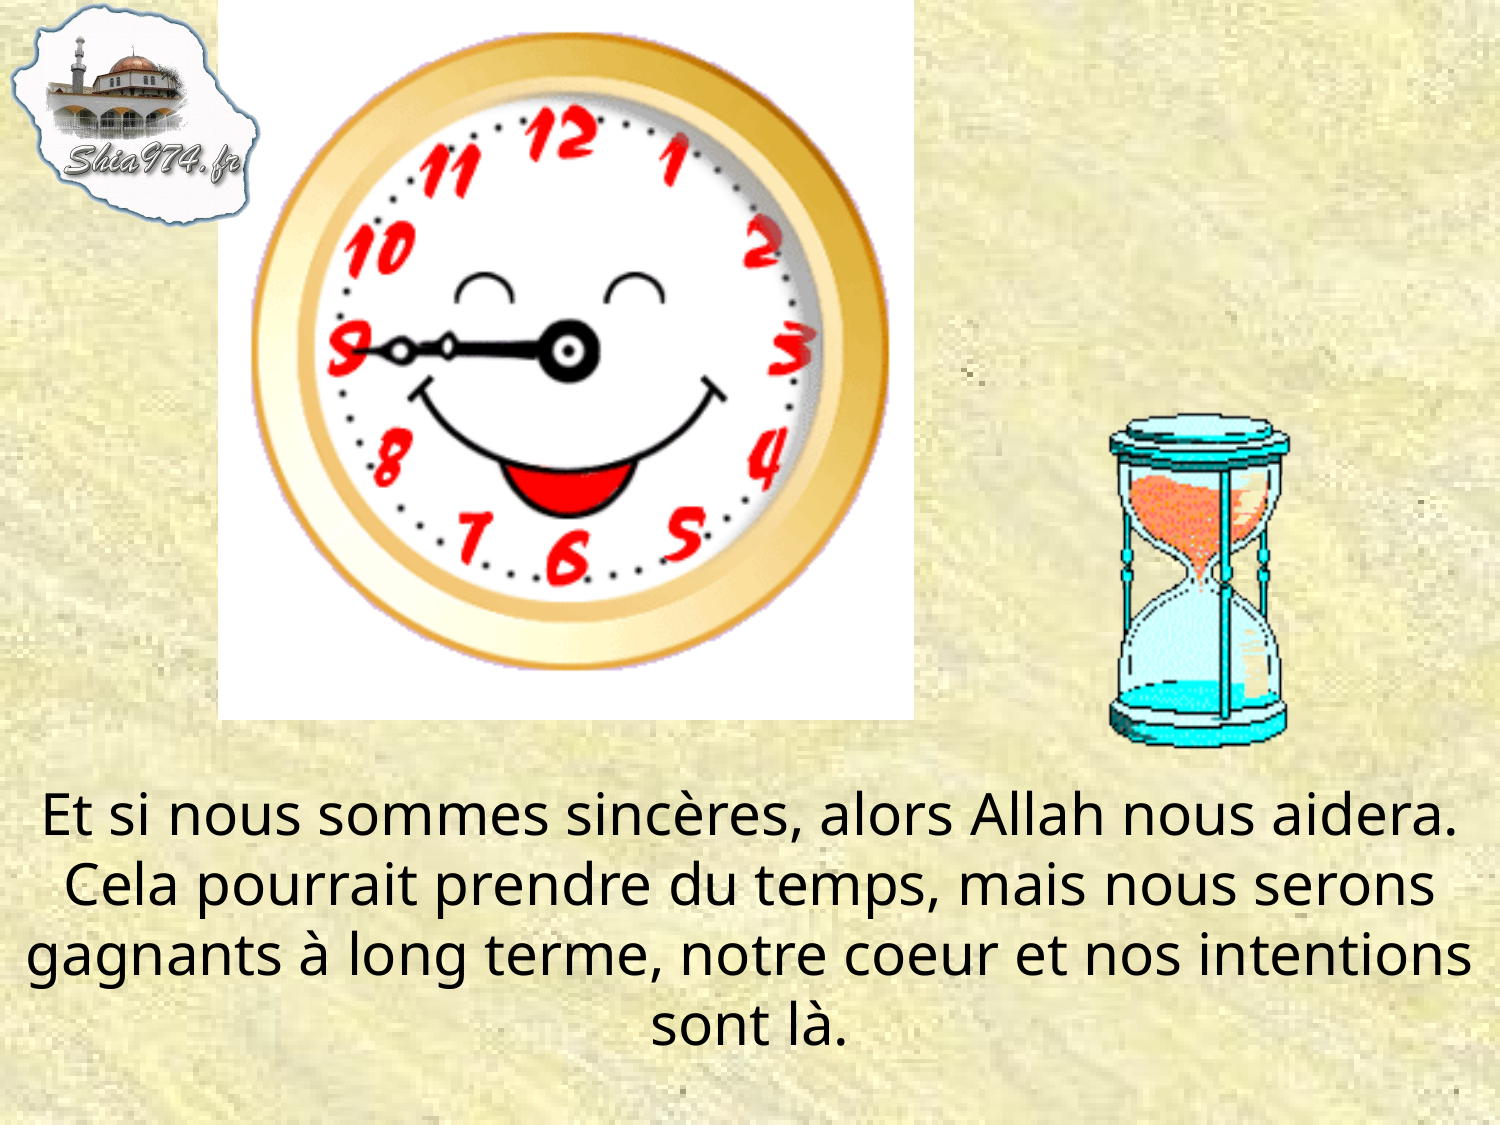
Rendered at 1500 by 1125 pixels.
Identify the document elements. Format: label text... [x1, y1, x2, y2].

title Et si nous sommes sincères, alors Allah nous aidera. Cela pourrait prendre du temps, mais nous serons gagnants à long terme, notre coeur et nos intentions sont là. [0, 633, 1500, 1125]
picture [0, 0, 1500, 764]
